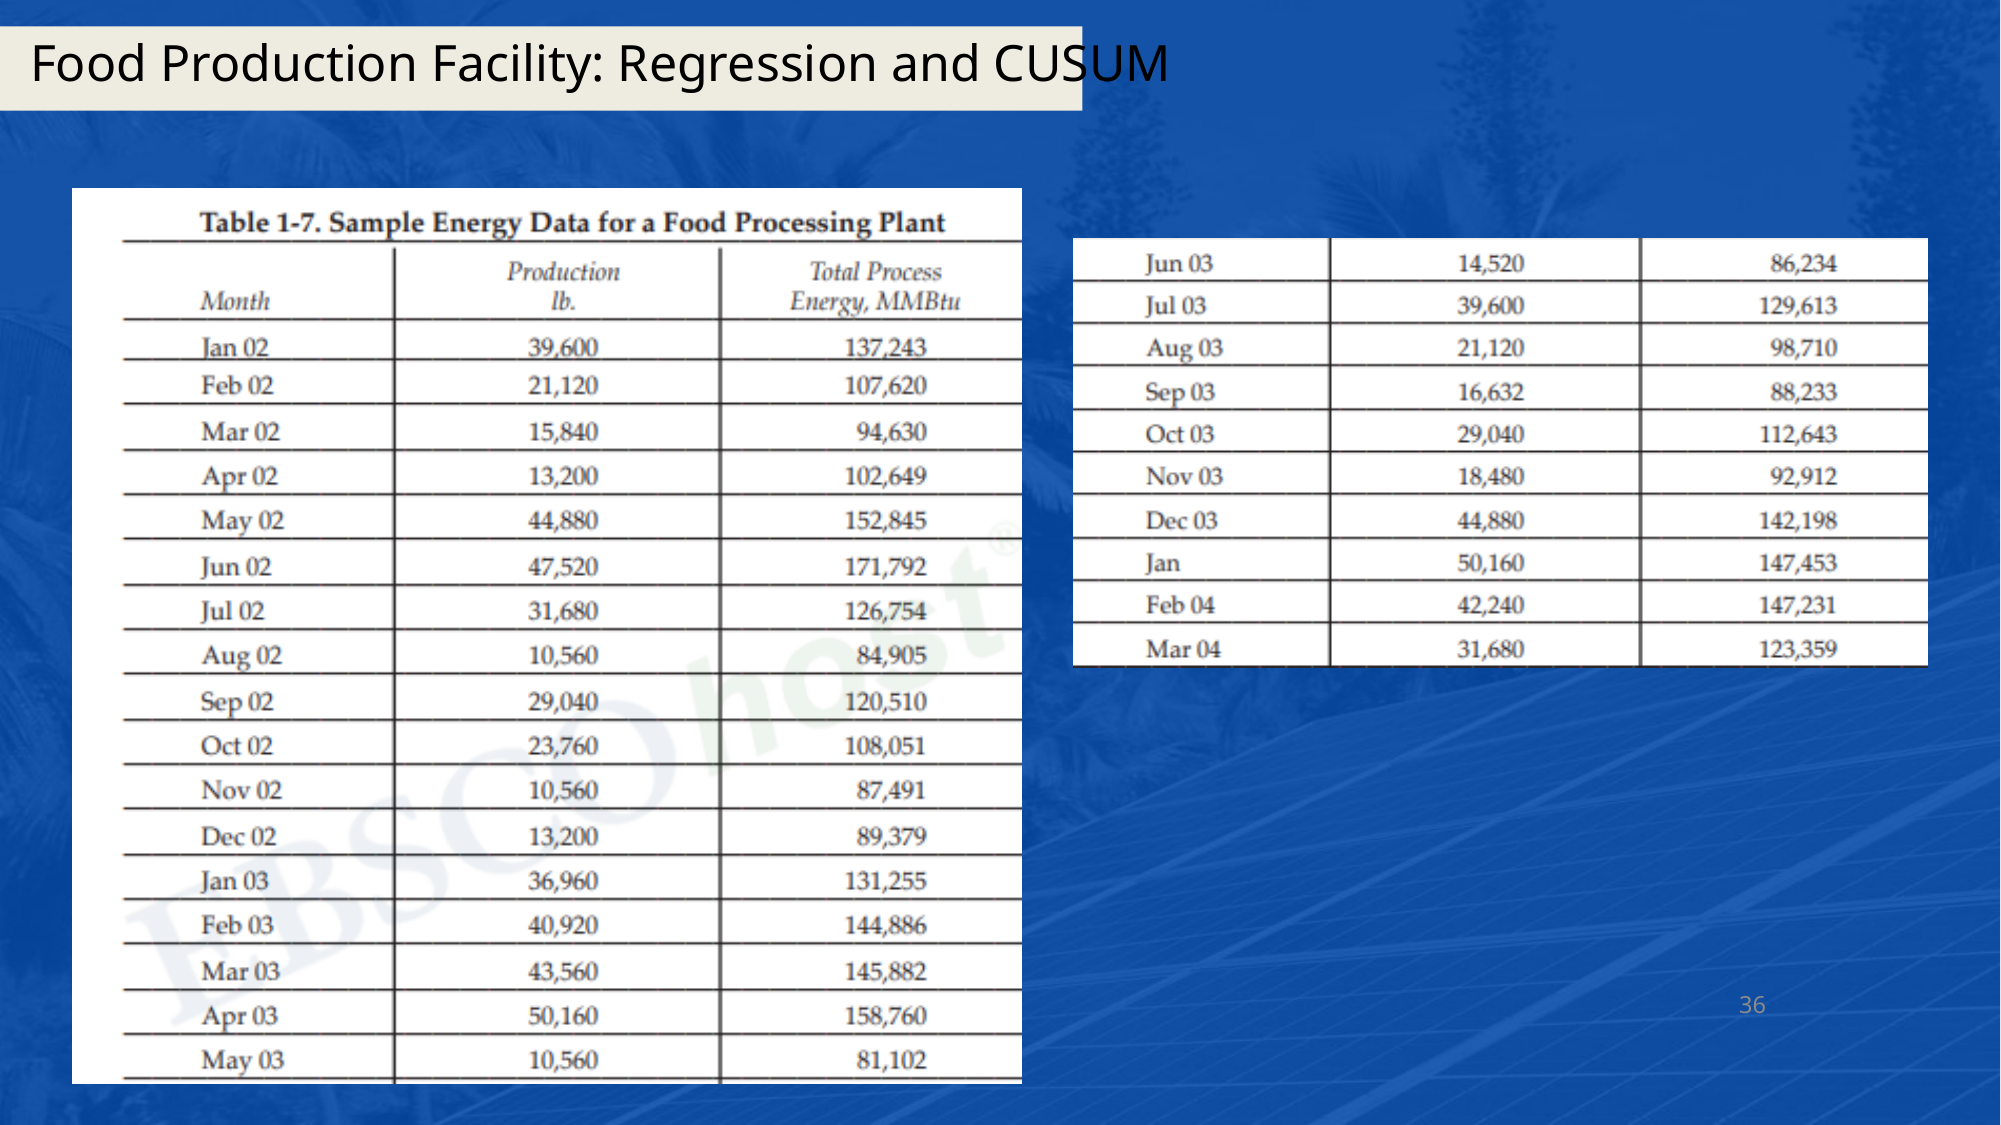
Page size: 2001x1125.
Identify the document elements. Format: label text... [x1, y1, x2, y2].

picture [0, 0, 2001, 1125]
title Food Production Facility: Regression and CUSUM [15, 6, 1204, 117]
slide_number 36 [1343, 977, 1782, 1034]
